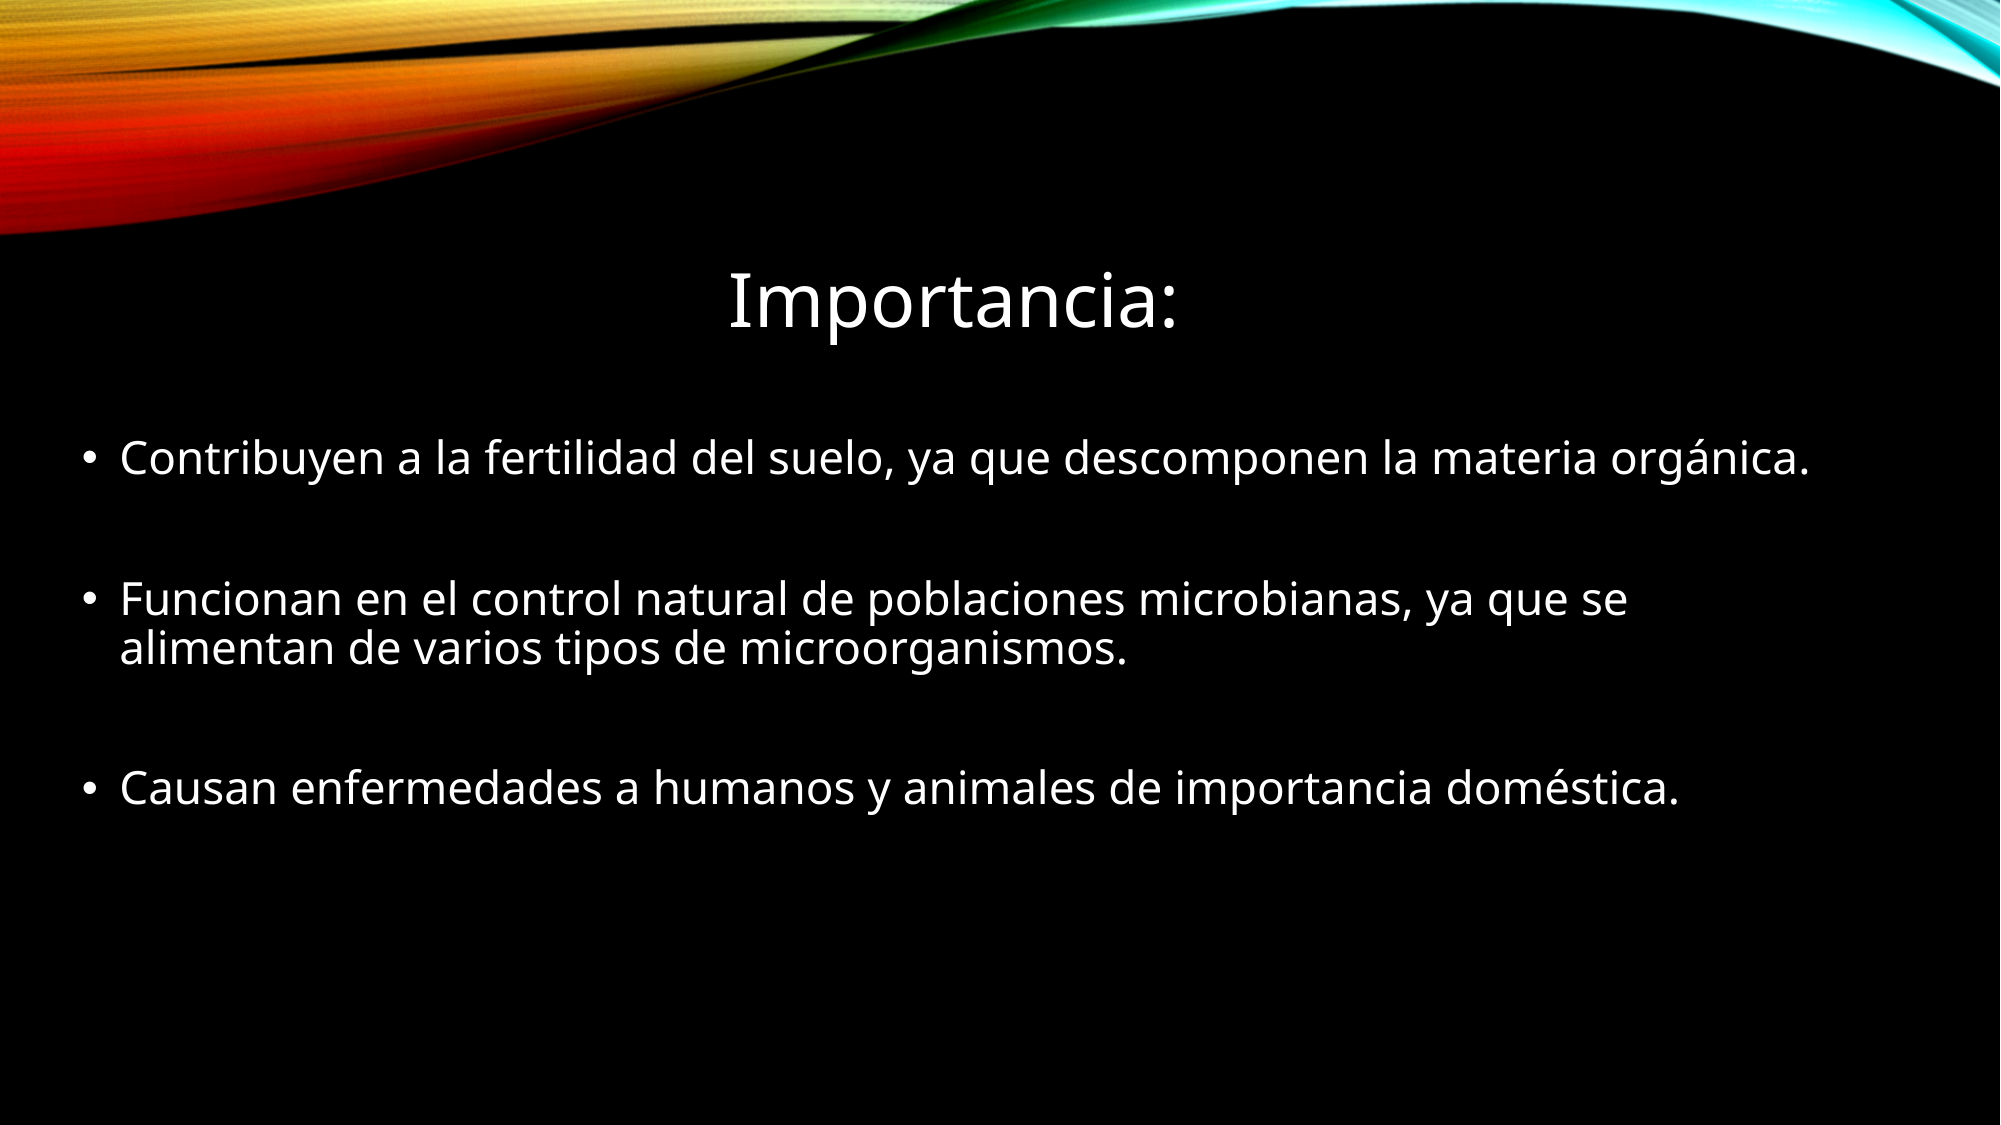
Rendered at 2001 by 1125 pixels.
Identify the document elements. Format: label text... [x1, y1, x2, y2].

list Importancia: Contribuyen a la fertilidad del suelo, ya que descomponen la materia orgánica. Funcionan en el control natural de poblaciones microbianas, ya que se alimentan de varios tipos de microorganismos. Causan enfermedades a humanos y animales de importancia doméstica. [66, 255, 1842, 916]
picture [0, 0, 2000, 237]
